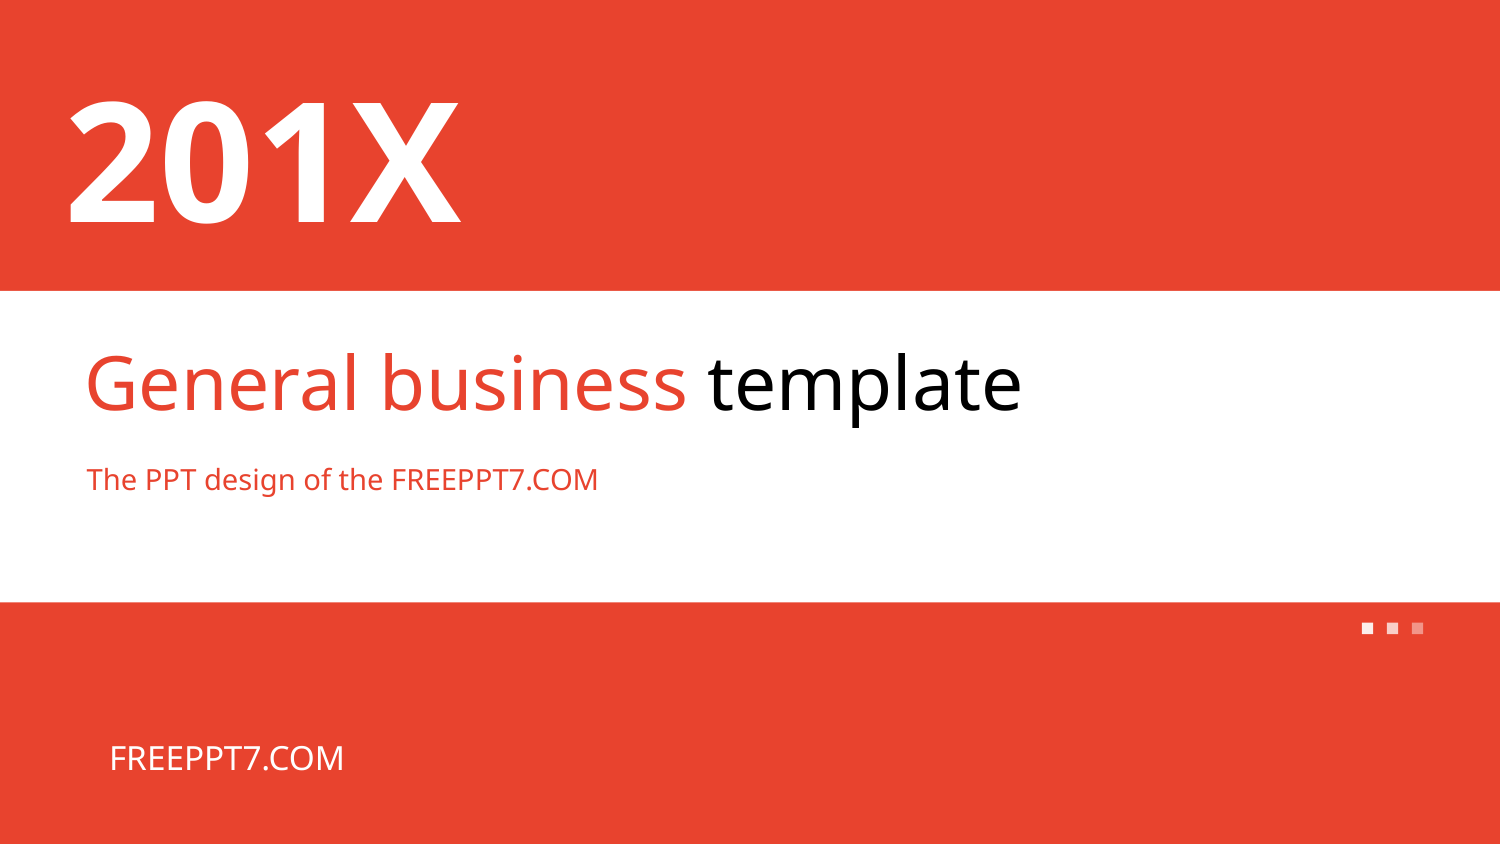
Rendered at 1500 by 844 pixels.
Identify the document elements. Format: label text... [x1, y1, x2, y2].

text_box 201X [49, 48, 477, 264]
text_box [0, 289, 1500, 604]
text_box The PPT design of the FREEPPT7.COM [71, 454, 615, 504]
text_box [1360, 621, 1375, 636]
text_box [1410, 621, 1425, 636]
text_box FREEPPT7.COM [94, 730, 361, 785]
text_box [1385, 621, 1400, 636]
text_box General business template [69, 327, 1039, 433]
